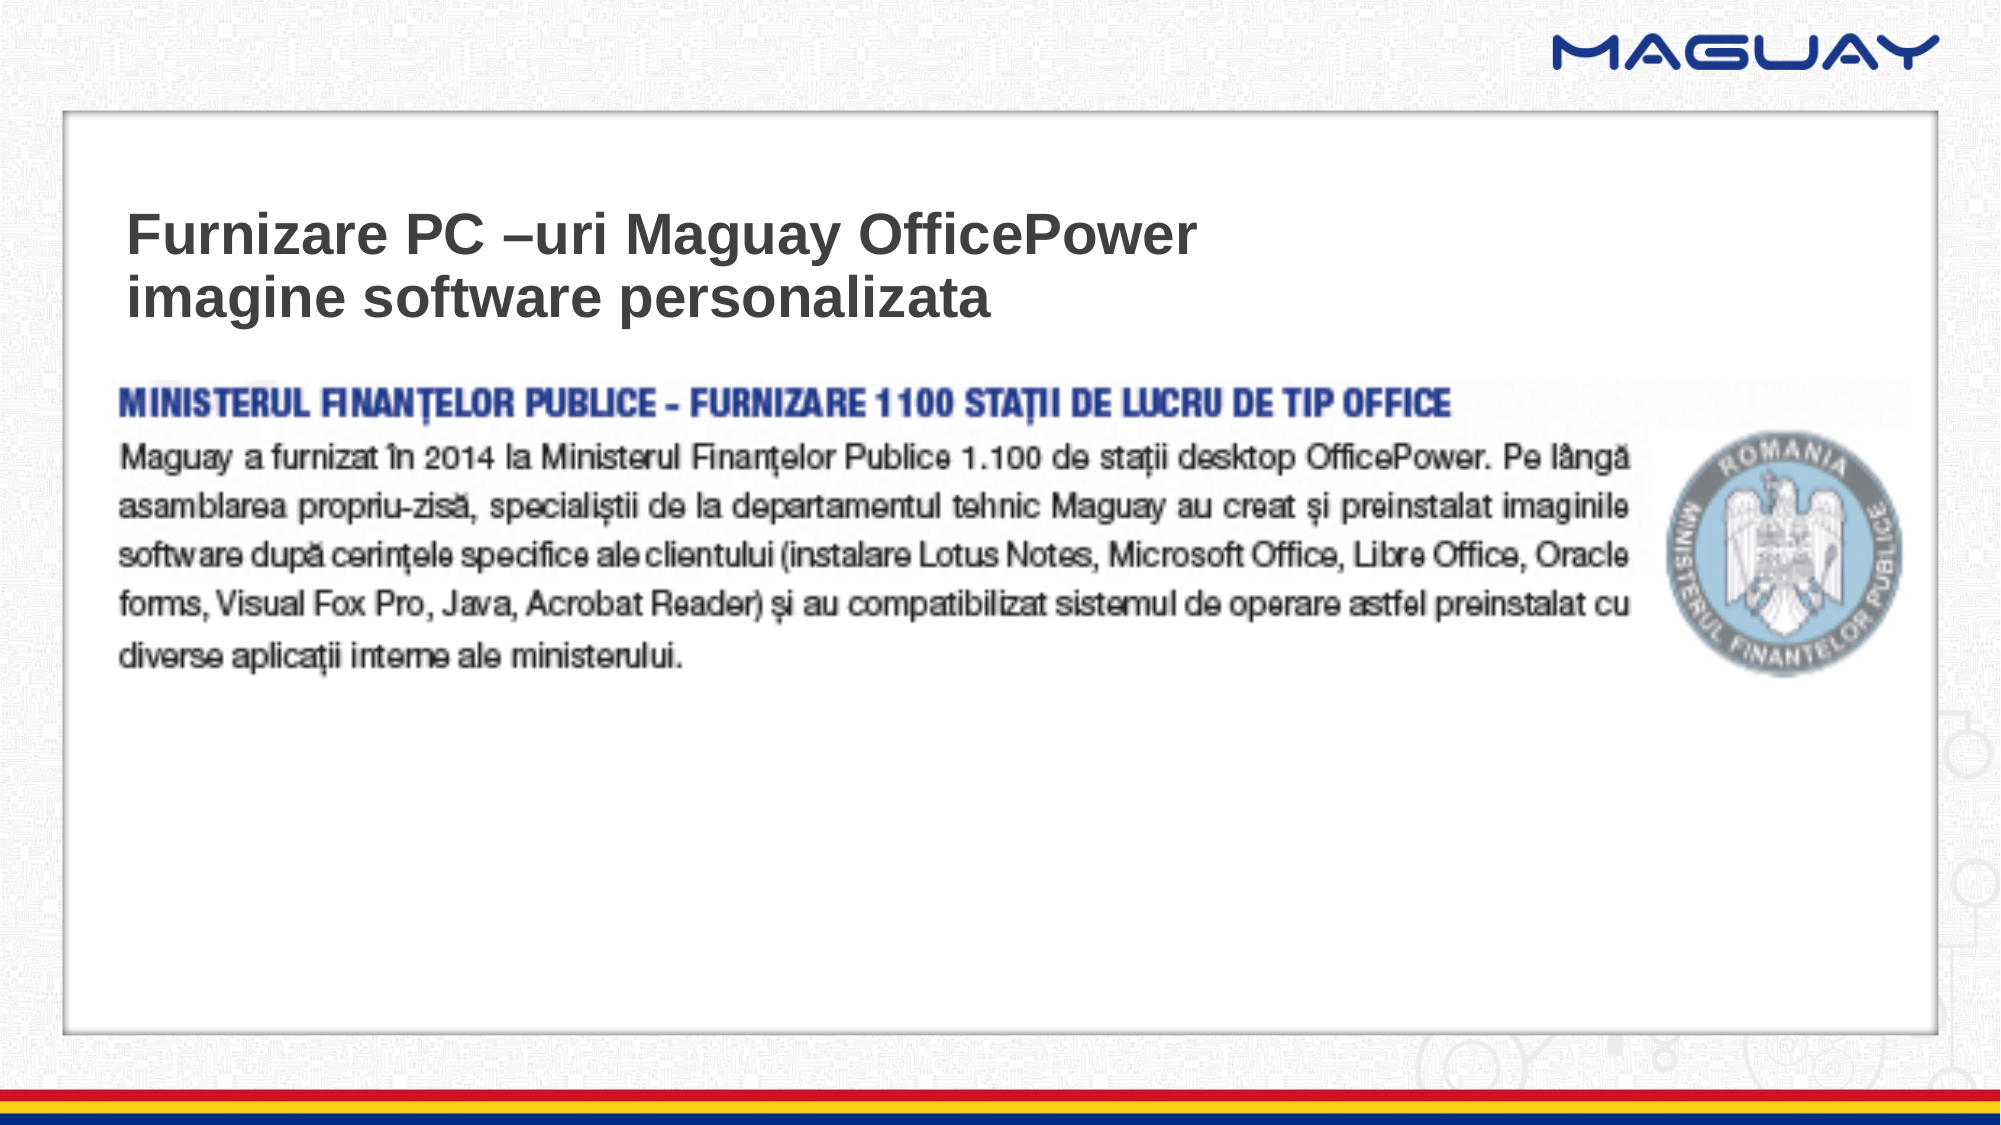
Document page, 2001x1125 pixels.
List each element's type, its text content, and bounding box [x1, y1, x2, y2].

picture [0, 0, 2001, 1125]
title Furnizare PC –uri Maguay OfficePower imagine software personalizata [111, 196, 1344, 285]
